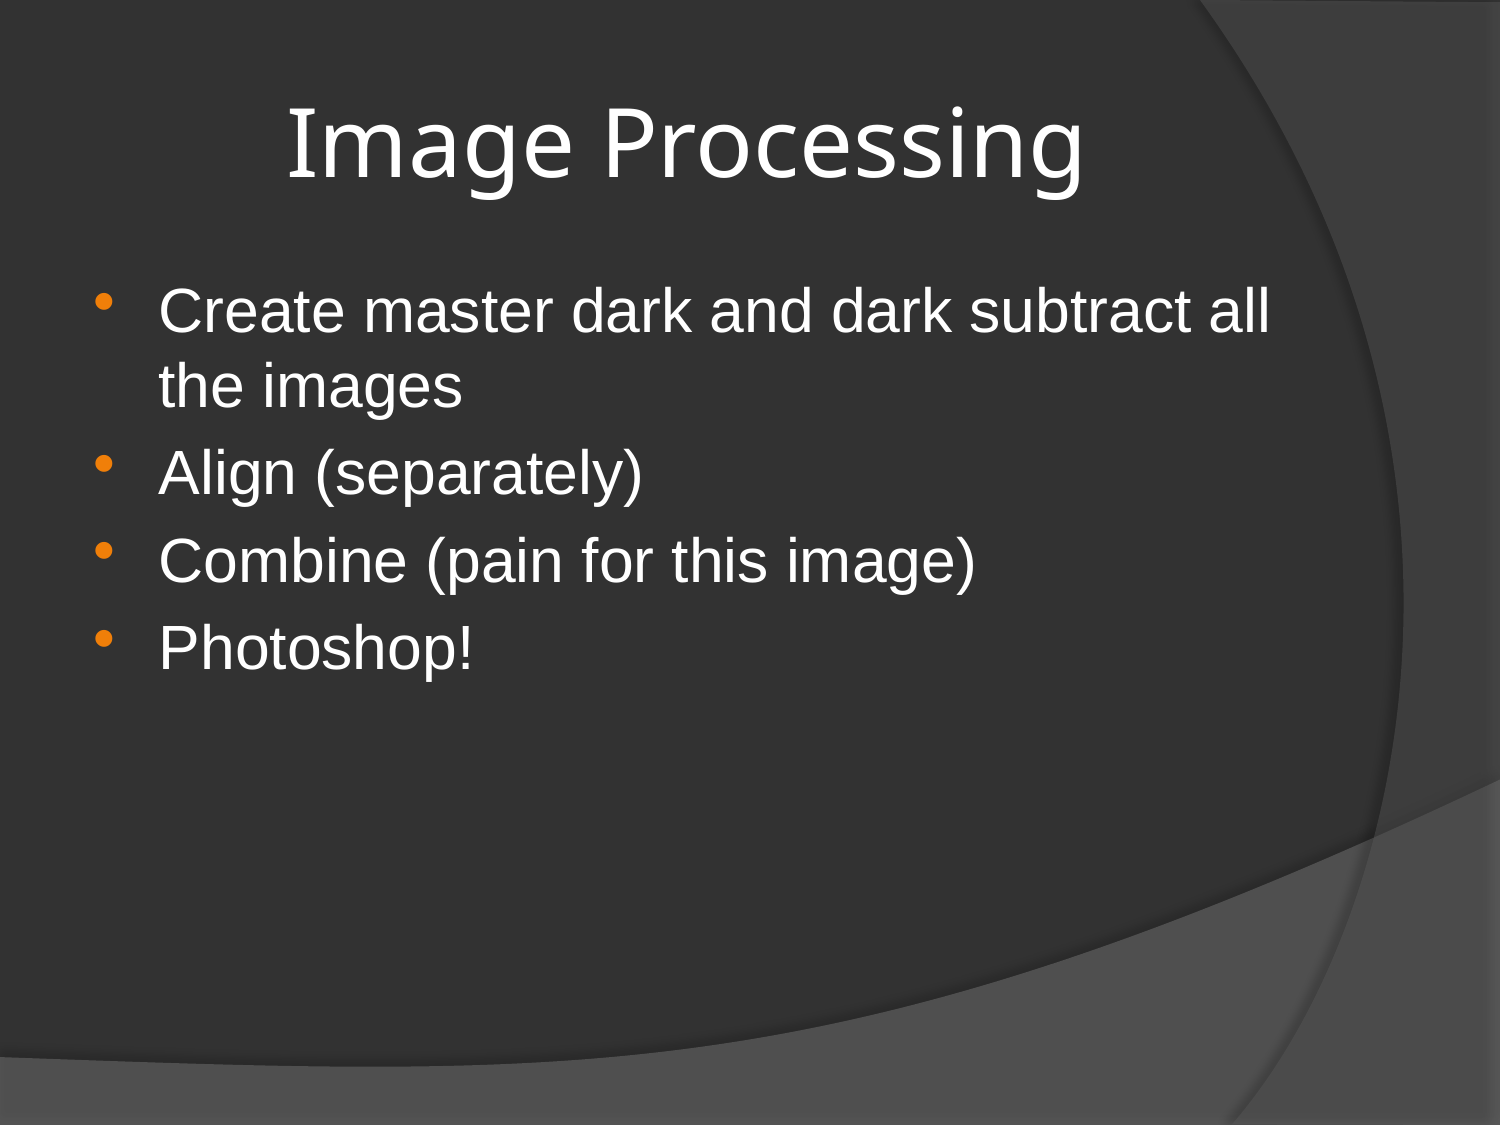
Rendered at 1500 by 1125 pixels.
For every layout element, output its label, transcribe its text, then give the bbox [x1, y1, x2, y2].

title Image Processing [75, 45, 1300, 233]
list Create master dark and dark subtract all the images Align (separately) Combine (pain for this image) Photoshop! [75, 262, 1300, 1005]
